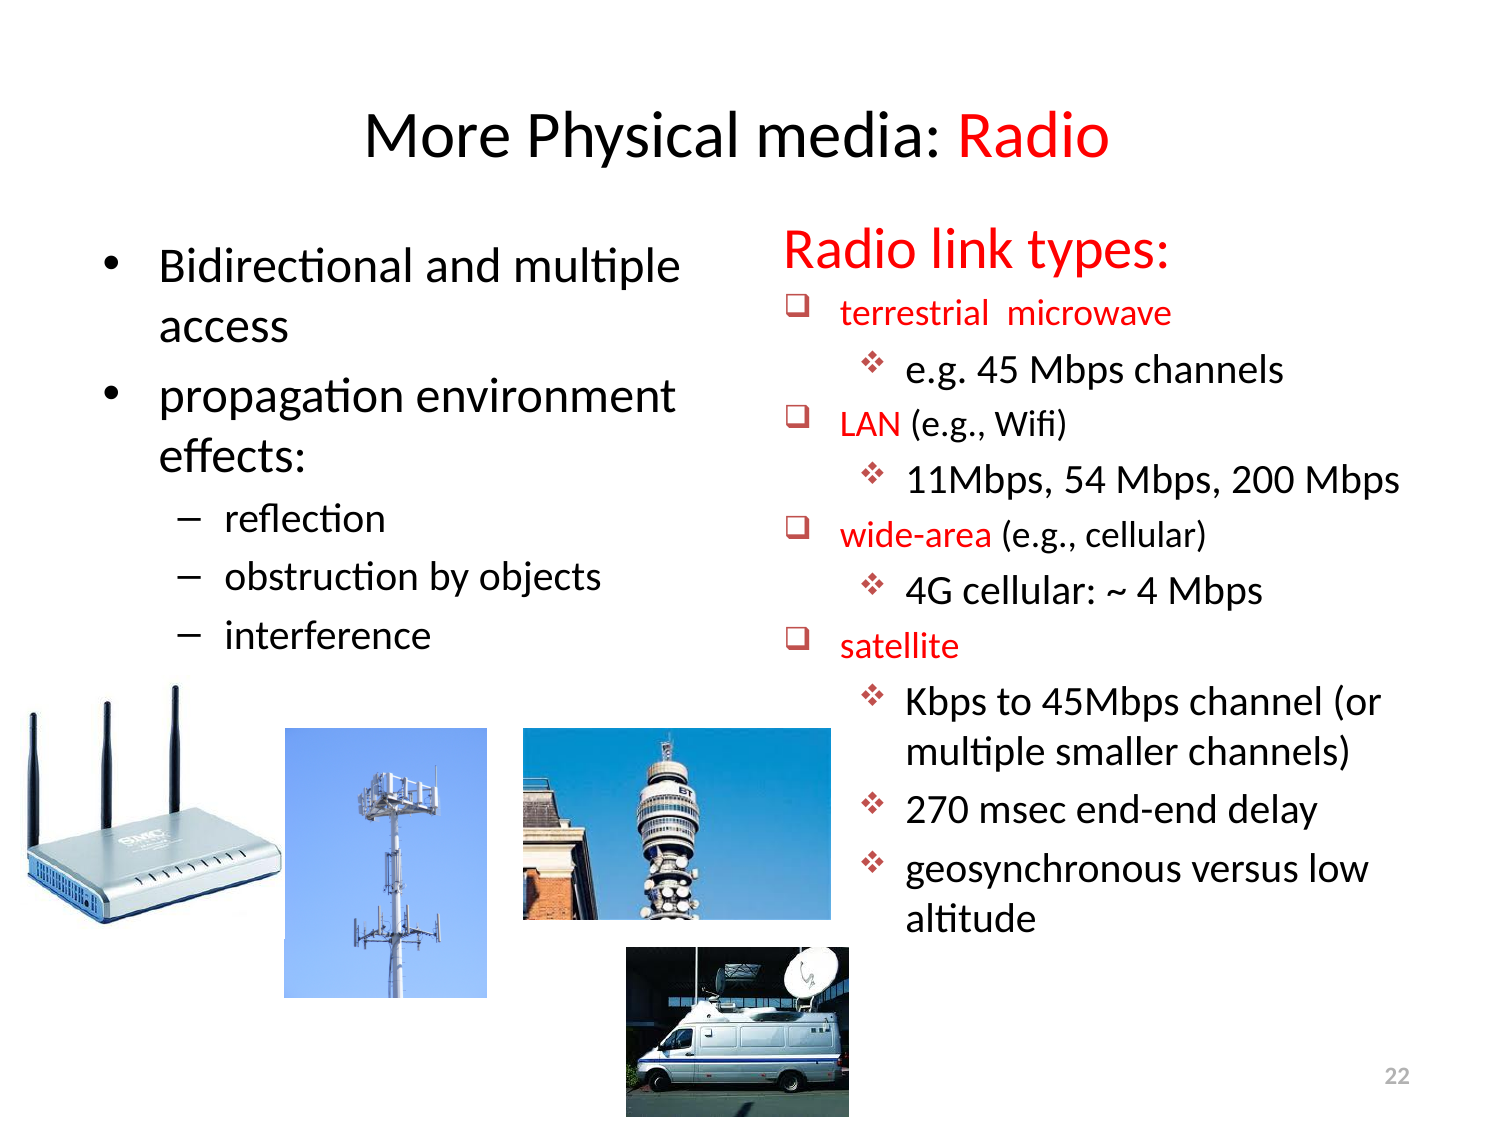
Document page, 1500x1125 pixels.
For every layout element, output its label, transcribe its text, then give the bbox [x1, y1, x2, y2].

title More Physical media: Radio [50, 37, 1425, 225]
text_box Radio link types: terrestrial microwave e.g. 45 Mbps channels LAN (e.g., Wifi) 11Mbps, 54 Mbps, 200 Mbps wide-area (e.g., cellular) 4G cellular: ~ 4 Mbps satellite Kbps to 45Mbps channel (or multiple smaller channels) 270 msec end-end delay geosynchronous versus low altitude [768, 203, 1500, 768]
list Bidirectional and multiple access propagation environment effects: reflection obstruction by objects interference [87, 224, 738, 1025]
picture [626, 946, 849, 1117]
slide_number 22 [1074, 1044, 1425, 1105]
picture [20, 675, 487, 999]
picture [523, 732, 831, 920]
